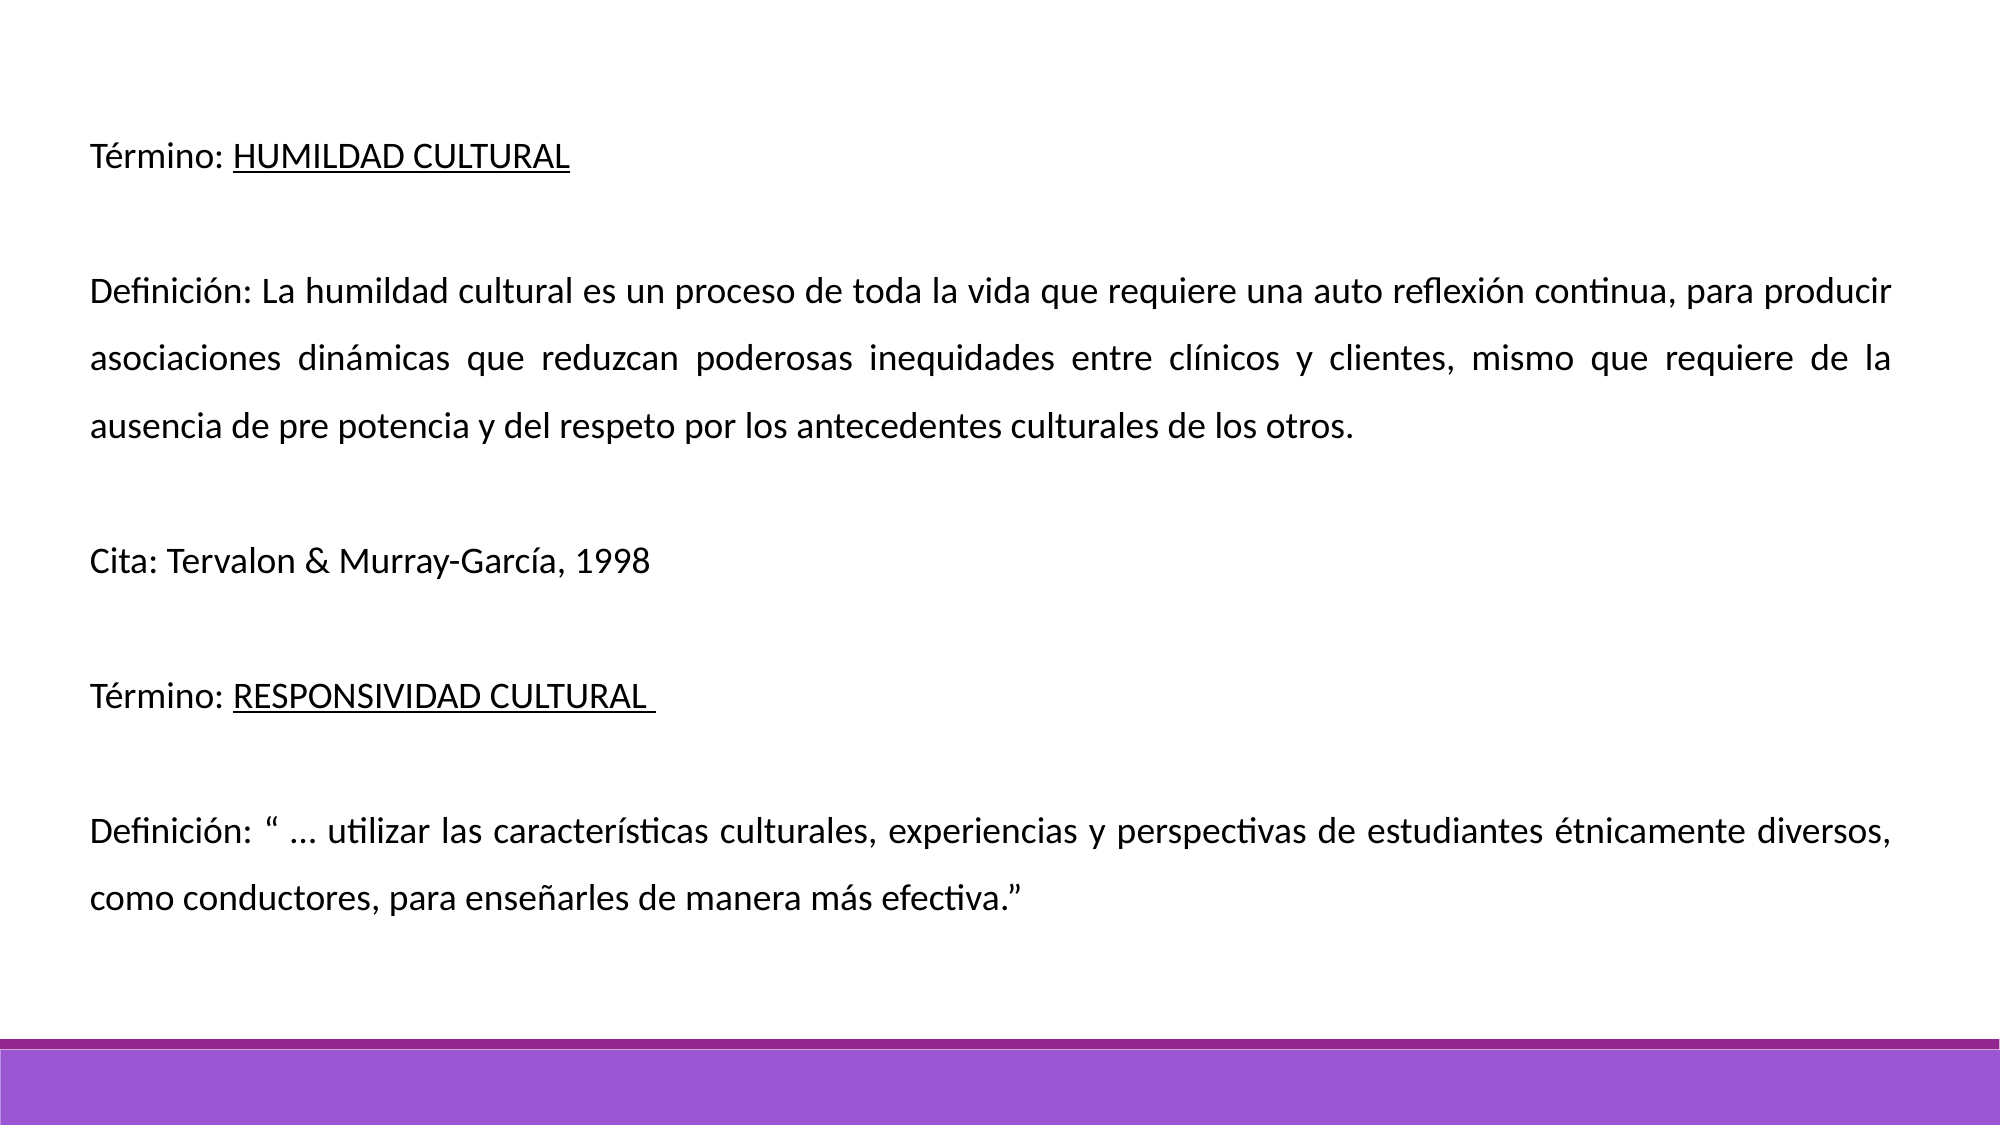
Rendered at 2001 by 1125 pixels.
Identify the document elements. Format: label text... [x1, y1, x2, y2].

text_box Término: HUMILDAD CULTURAL Definición: La humildad cultural es un proceso de toda la vida que requiere una auto reflexión continua, para producir asociaciones dinámicas que reduzcan poderosas inequidades entre clínicos y clientes, mismo que requiere de la ausencia de pre potencia y del respeto por los antecedentes culturales de los otros. Cita: Tervalon & Murray-García, 1998 Término: RESPONSIVIDAD CULTURAL Definición: “ … utilizar las características culturales, experiencias y perspectivas de estudiantes étnicamente diversos, como conductores, para enseñarles de manera más efectiva.” [75, 100, 1909, 926]
